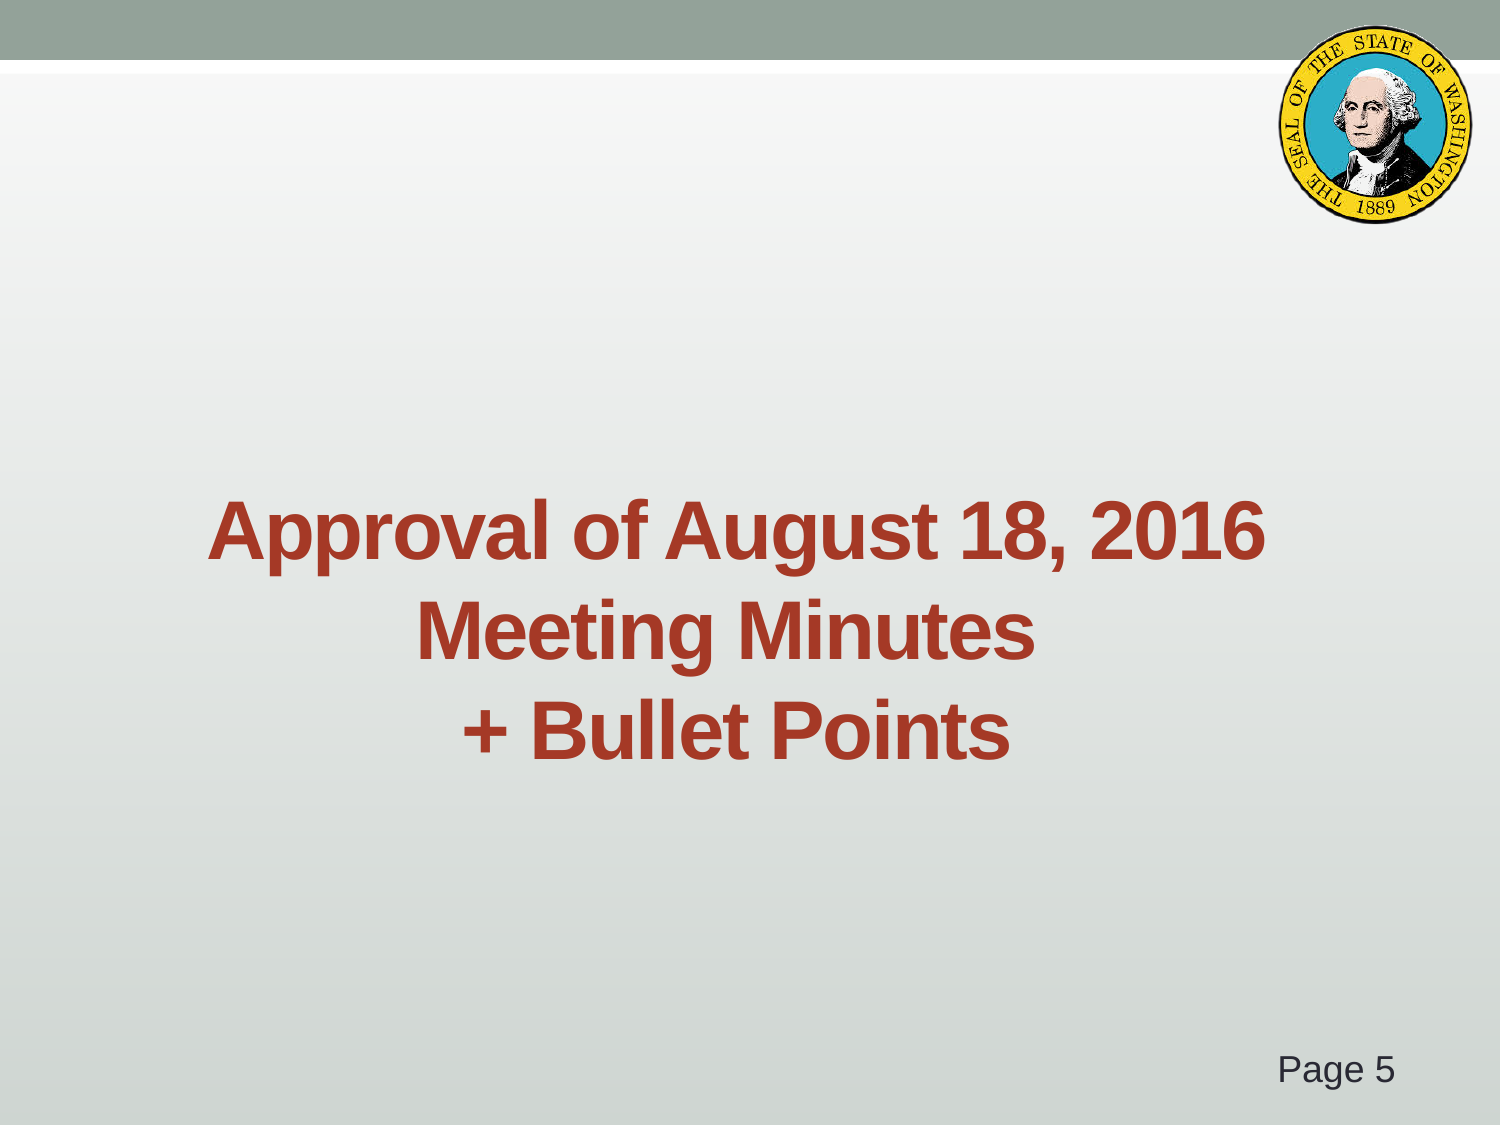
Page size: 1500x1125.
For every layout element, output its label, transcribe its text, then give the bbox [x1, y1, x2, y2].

title Approval of August 18, 2016 Meeting Minutes + Bullet Points [137, 99, 1338, 1063]
picture [1275, 24, 1476, 225]
